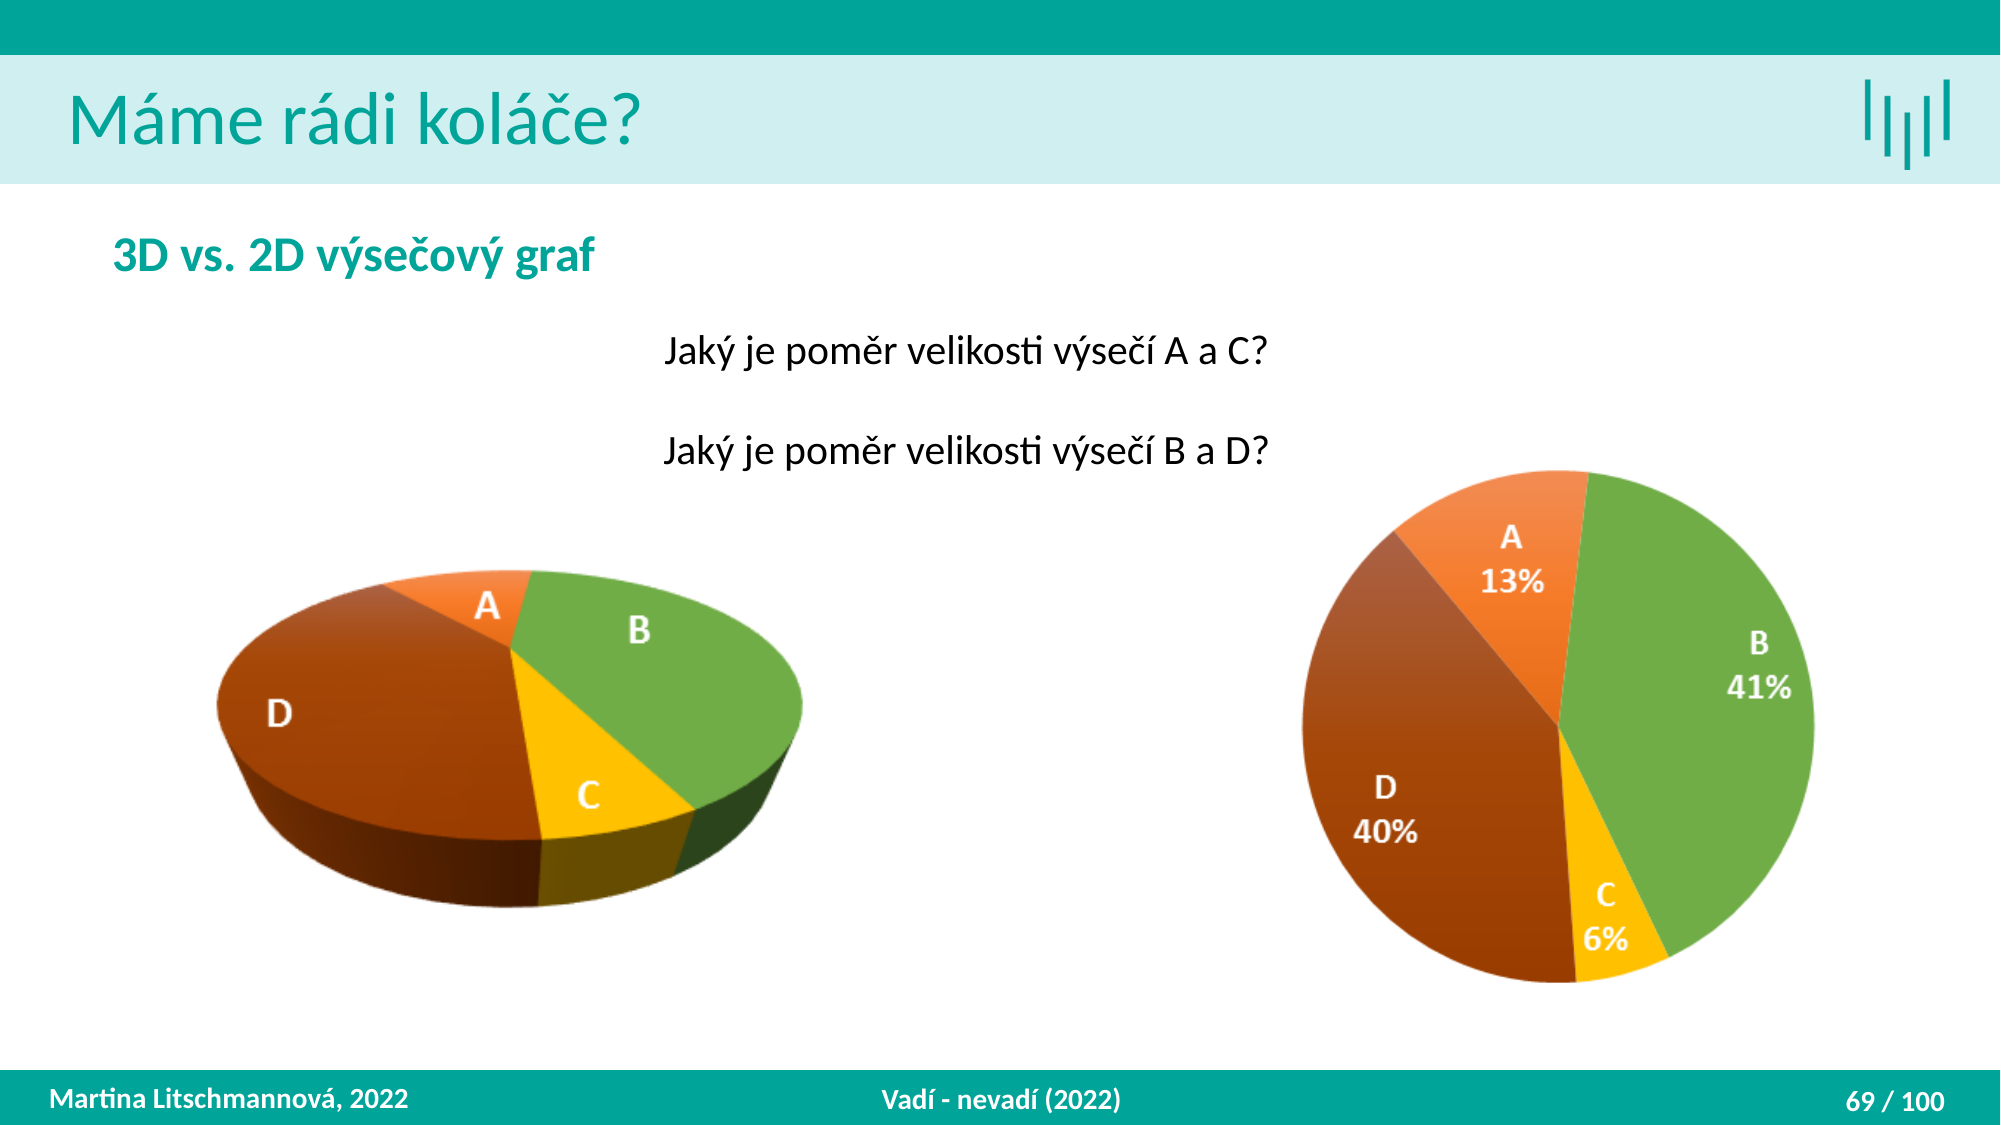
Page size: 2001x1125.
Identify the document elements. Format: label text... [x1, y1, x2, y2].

list Máme rádi koláče? [52, 59, 1835, 181]
list 3D vs. 2D výsečový graf [97, 220, 1923, 1014]
picture [1278, 430, 1835, 1022]
picture [1852, 69, 1960, 178]
slide_number 69 / 100 [1509, 1072, 1960, 1125]
picture [199, 501, 817, 974]
footer Vadí - nevadí (2022) [664, 1070, 1340, 1125]
text_box Jaký je poměr velikosti výsečí A a C? Jaký je poměr velikosti výsečí B a D? [571, 315, 1363, 481]
slide_number Martina Litschmannová, 2022 [33, 1070, 484, 1124]
